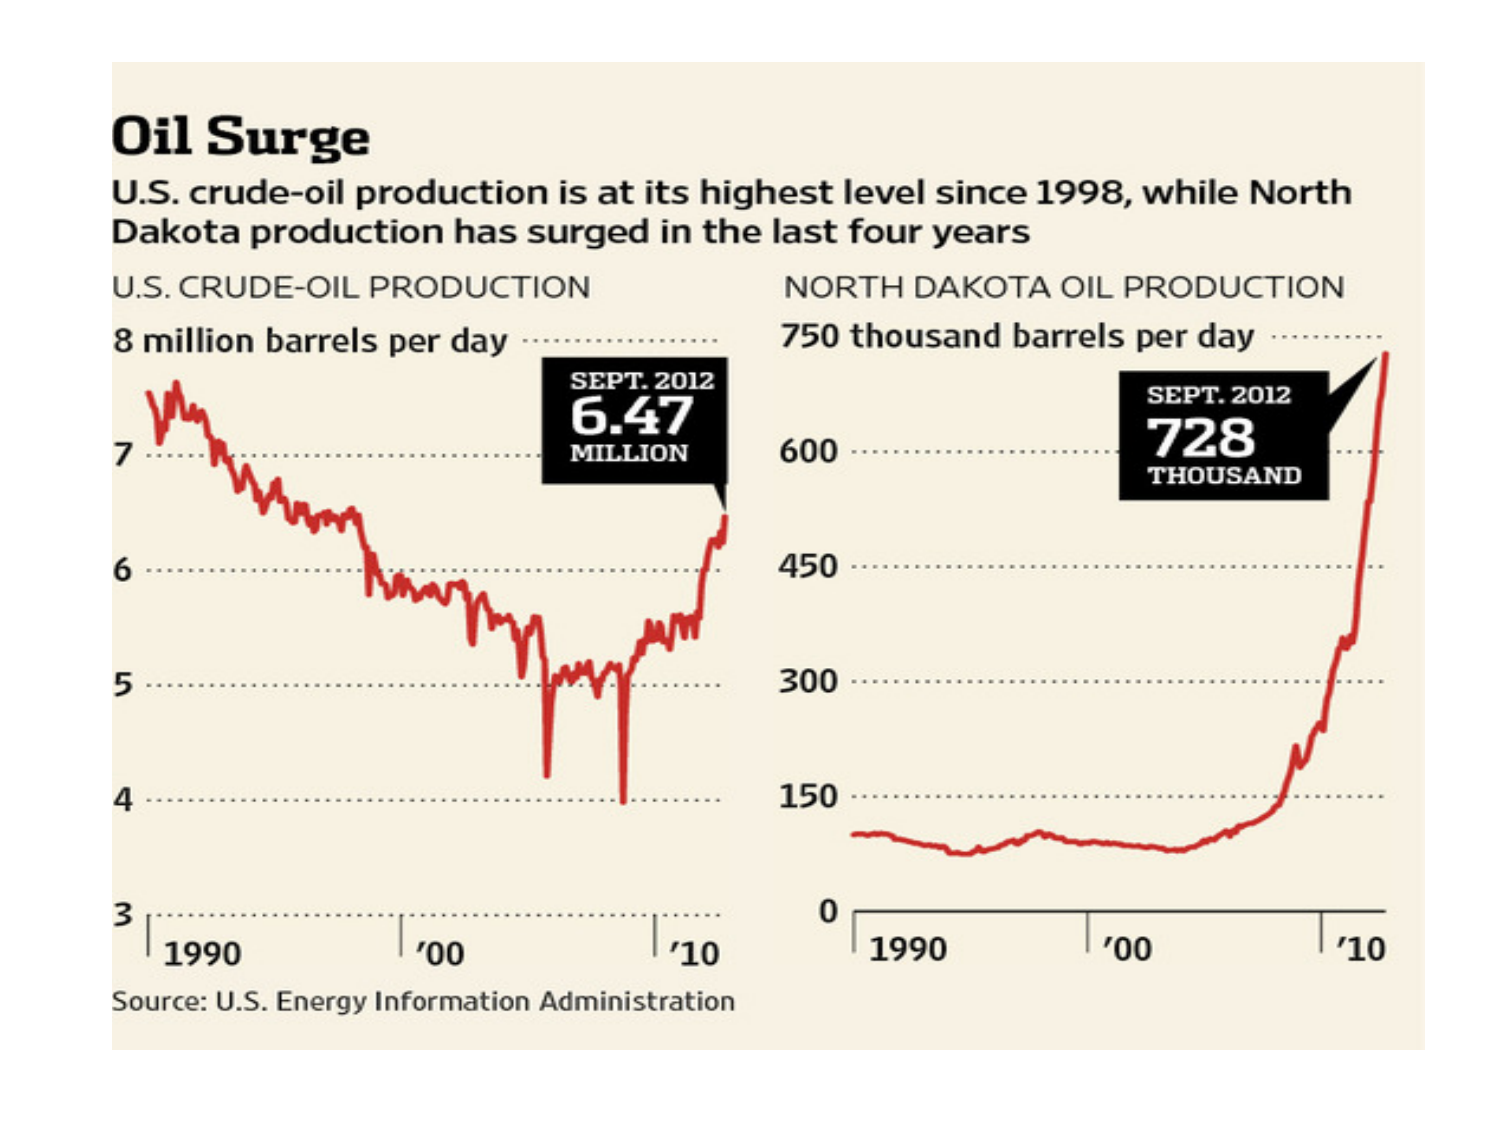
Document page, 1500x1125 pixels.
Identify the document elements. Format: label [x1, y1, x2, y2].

picture [112, 62, 1426, 1051]
